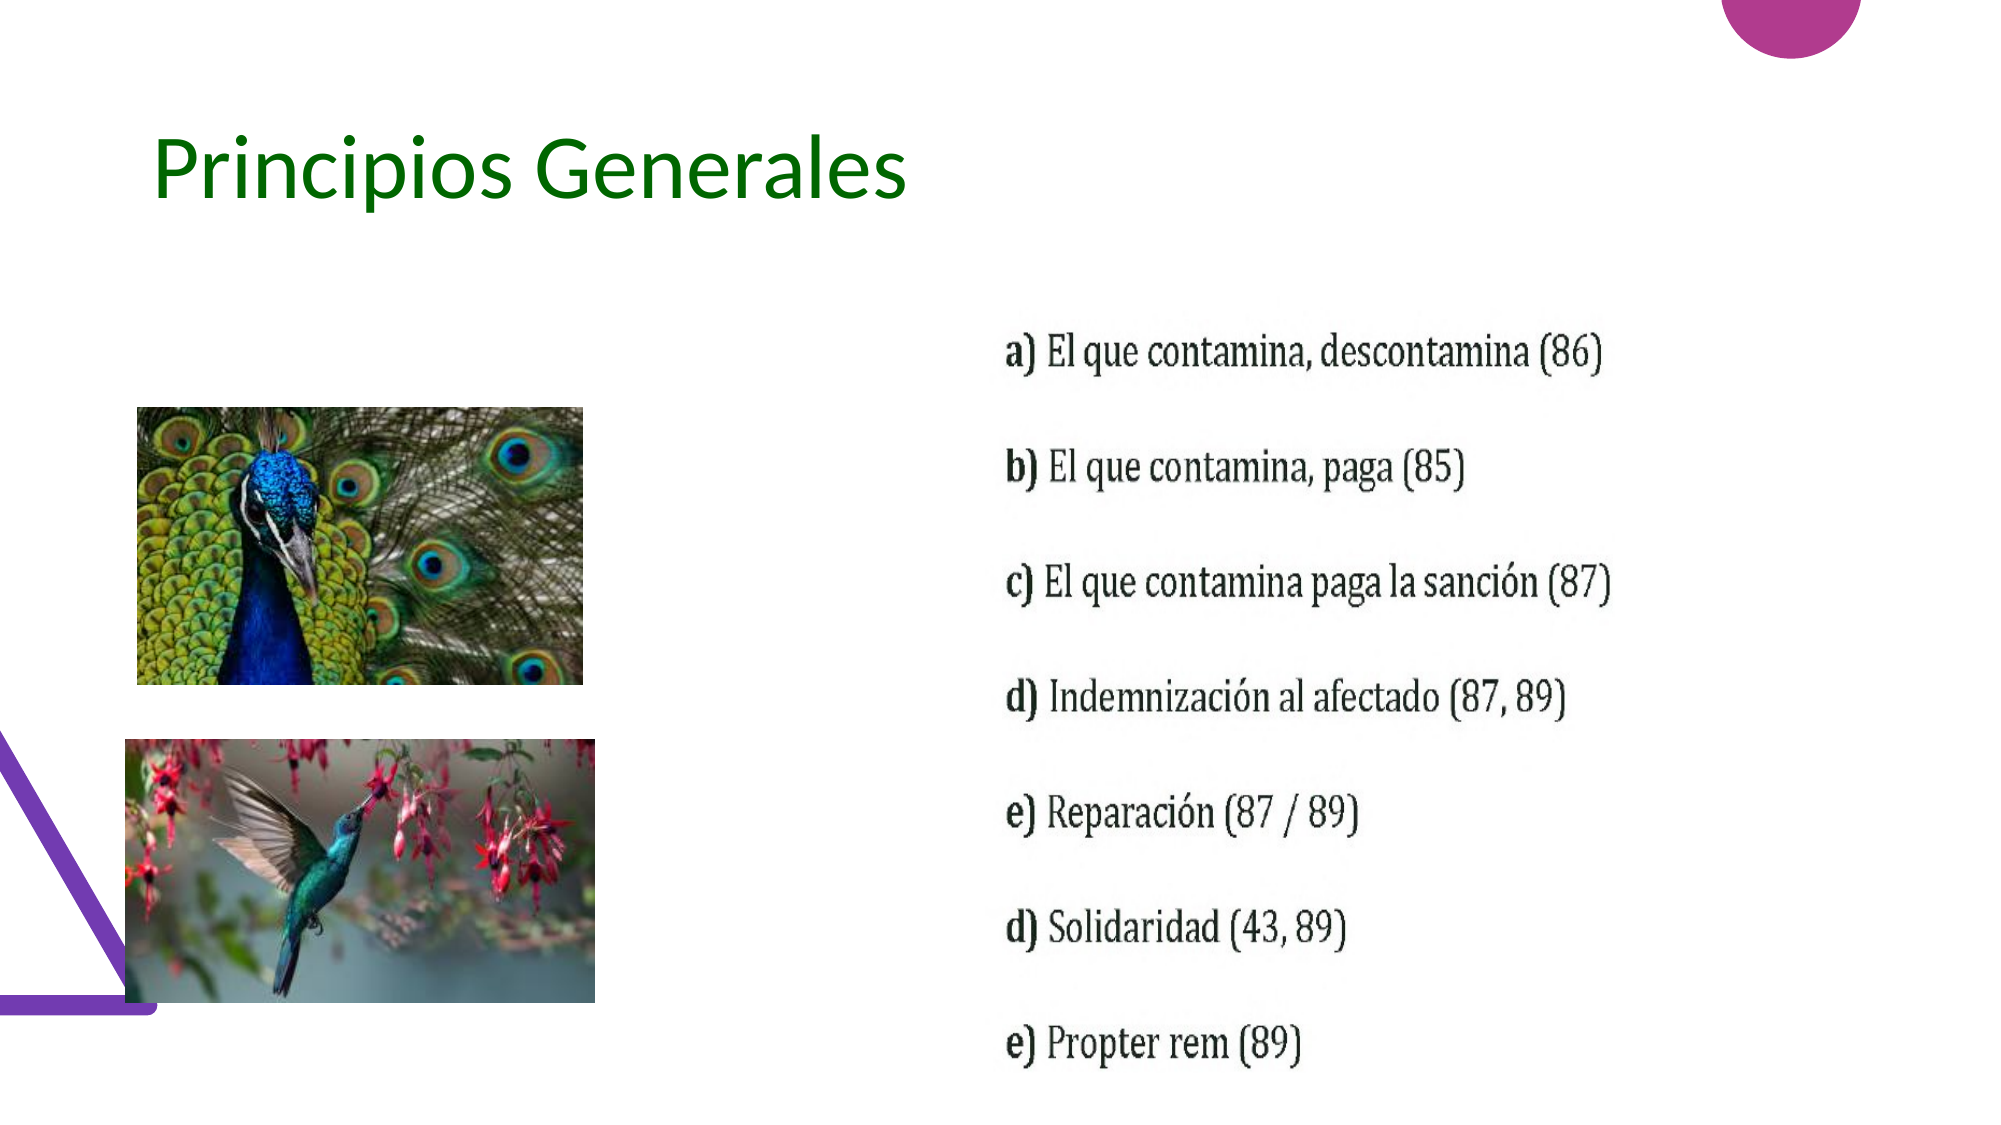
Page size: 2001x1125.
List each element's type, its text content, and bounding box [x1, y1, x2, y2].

picture [985, 295, 1615, 1074]
picture [137, 407, 584, 685]
title Principios Generales [137, 59, 1863, 278]
picture [125, 739, 595, 1003]
